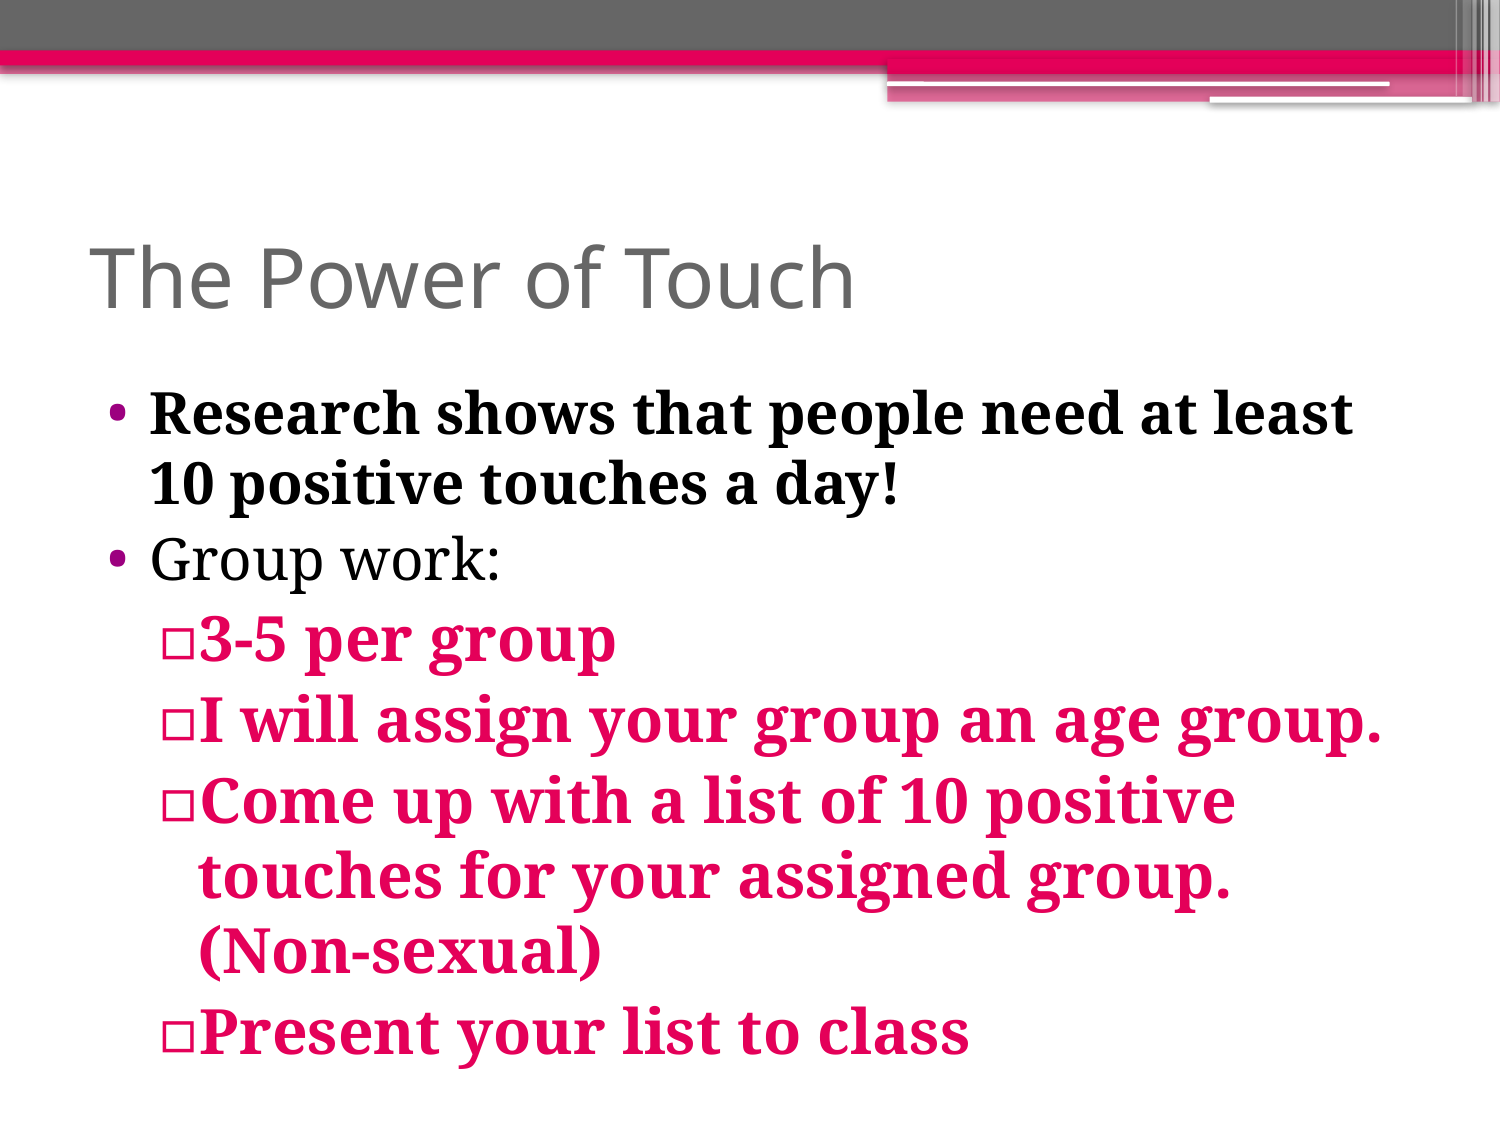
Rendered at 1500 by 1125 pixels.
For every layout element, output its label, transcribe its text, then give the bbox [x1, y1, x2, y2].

list Research shows that people need at least 10 positive touches a day! Group work: 3-5 per group I will assign your group an age group. Come up with a list of 10 positive touches for your assigned group. (Non-sexual) Present your list to class [75, 368, 1425, 1079]
title The Power of Touch [75, 187, 1425, 363]
